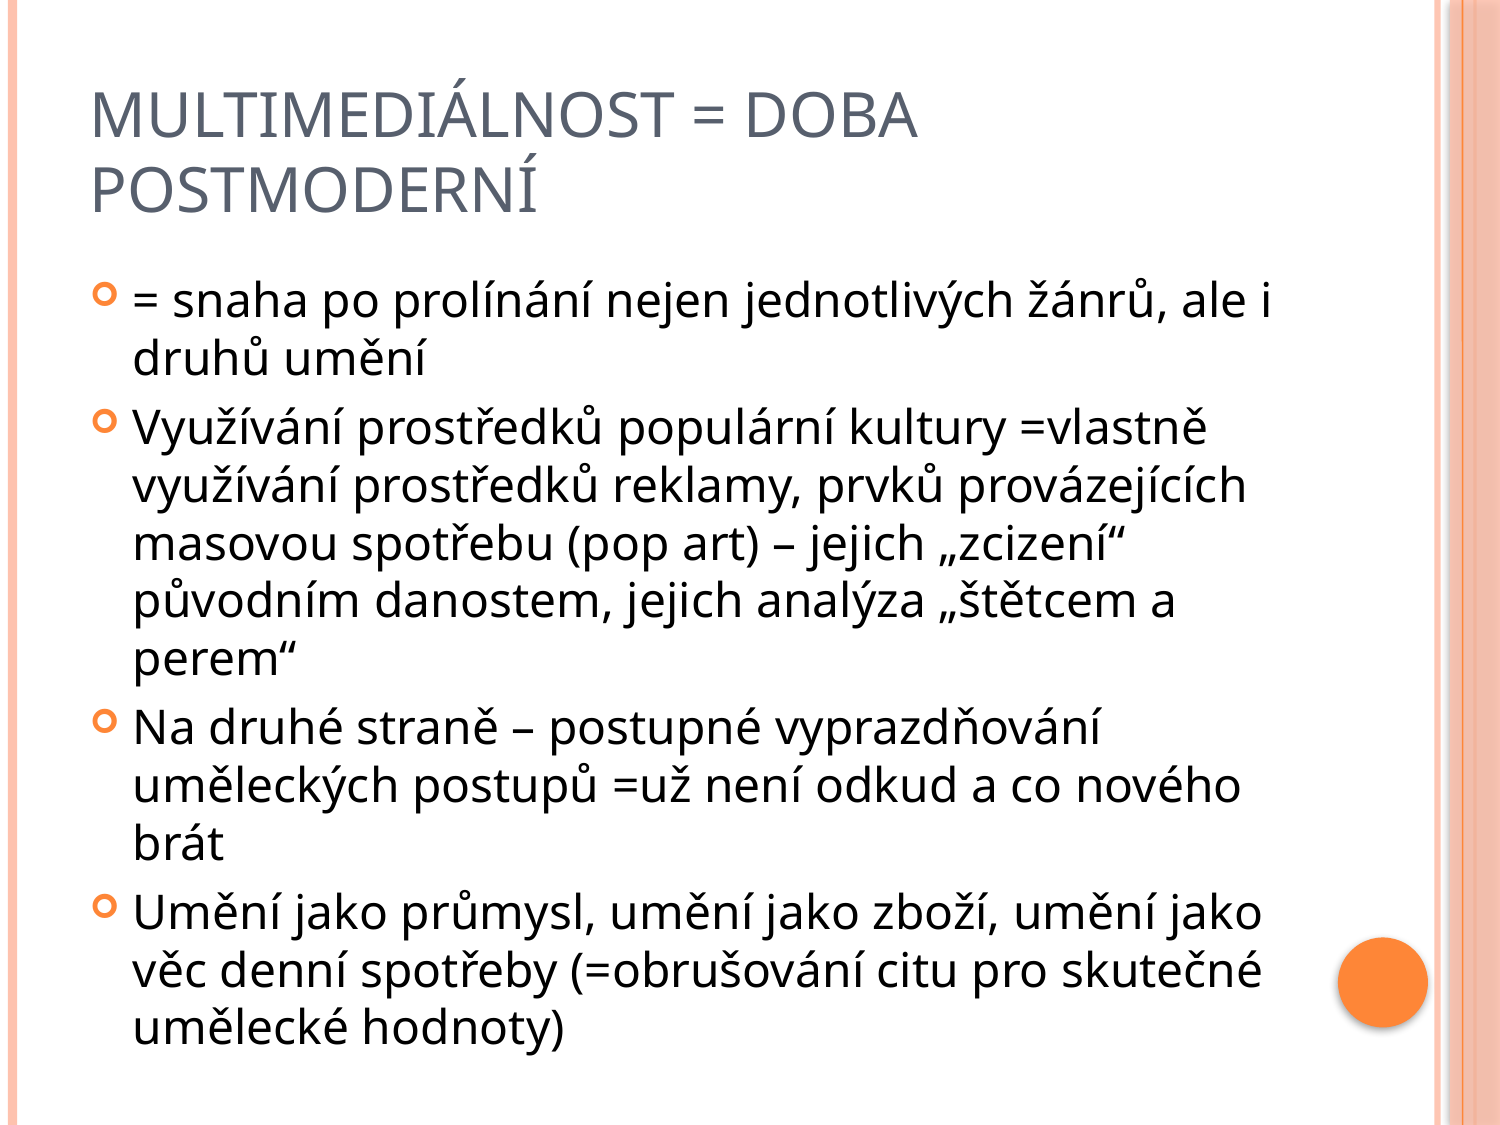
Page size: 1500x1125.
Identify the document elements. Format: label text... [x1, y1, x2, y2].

title Multimediálnost = doba postmoderní [75, 45, 1300, 233]
list = snaha po prolínání nejen jednotlivých žánrů, ale i druhů umění Využívání prostředků populární kultury =vlastně využívání prostředků reklamy, prvků provázejících masovou spotřebu (pop art) – jejich „zcizení“ původním danostem, jejich analýza „štětcem a perem“ Na druhé straně – postupné vyprazdňování uměleckých postupů =už není odkud a co nového brát Umění jako průmysl, umění jako zboží, umění jako věc denní spotřeby (=obrušování citu pro skutečné umělecké hodnoty) [75, 262, 1300, 1062]
